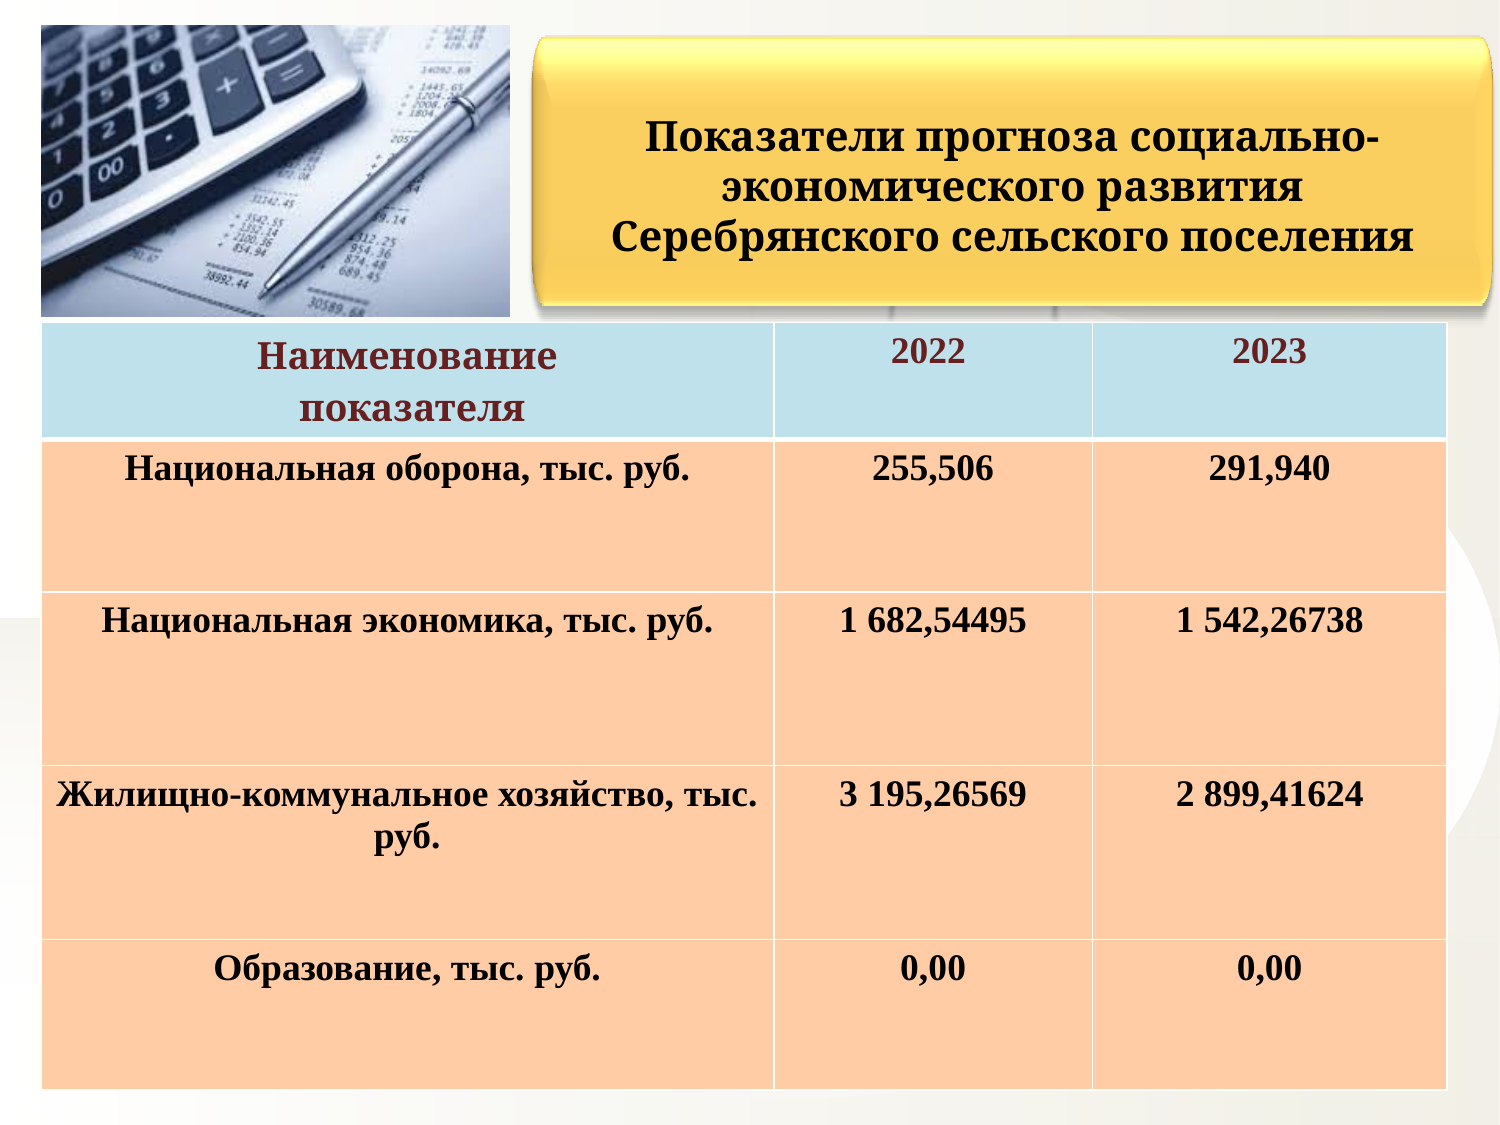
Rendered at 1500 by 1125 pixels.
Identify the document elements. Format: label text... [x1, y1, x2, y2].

table_cell 3 195,26569 [775, 766, 1092, 939]
table_header Наименование показателя [42, 323, 773, 437]
table_cell 0,00 [775, 940, 1092, 1089]
table_cell Национальная экономика, тыс. руб. [42, 593, 773, 765]
table_cell Жилищно-коммунальное хозяйство, тыс. руб. [42, 766, 773, 939]
picture [40, 25, 510, 317]
table_header 2023 [1093, 347, 1446, 437]
table_cell 0,00 [1093, 940, 1446, 1089]
table_cell 1 682,54495 [775, 593, 1092, 765]
picture [525, 0, 1500, 341]
table_cell 255,506 [775, 442, 1092, 591]
table_cell 1 542,26738 [1093, 593, 1446, 765]
table_cell 2 899,41624 [1093, 766, 1446, 939]
table_header 2022 [775, 347, 1092, 437]
table_cell Национальная оборона, тыс. руб. [42, 442, 773, 591]
table_cell Образование, тыс. руб. [42, 940, 773, 1089]
table_cell 291,940 [1093, 442, 1446, 591]
